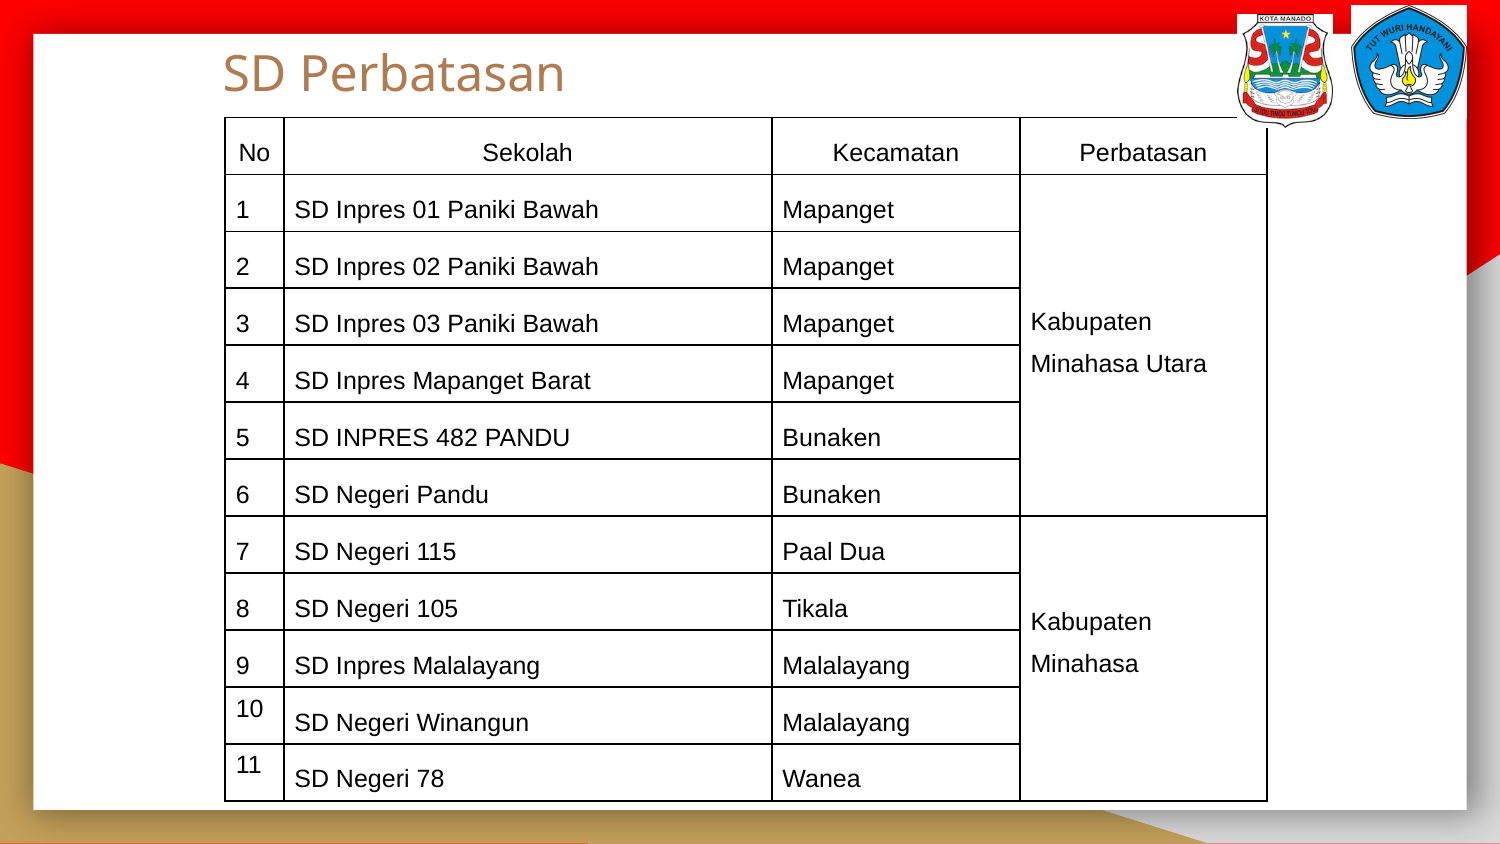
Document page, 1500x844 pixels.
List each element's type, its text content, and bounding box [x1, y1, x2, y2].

table_cell SD Negeri 105 [285, 574, 771, 629]
table_cell Mapanget [773, 346, 1019, 401]
table_cell 2 [226, 232, 283, 287]
table_cell Malalayang [773, 688, 1019, 743]
table_cell Kabupaten Minahasa [1021, 517, 1266, 800]
title SD Perbatasan [207, 26, 1232, 98]
table_cell Wanea [773, 745, 1019, 800]
table_cell SD Negeri Pandu [285, 460, 771, 515]
table_header Perbatasan [1021, 118, 1266, 174]
table_cell 11 [226, 745, 283, 800]
table_cell SD Inpres Mapanget Barat [285, 346, 771, 401]
table_cell 3 [226, 289, 283, 344]
table_header Sekolah [285, 118, 771, 174]
table_cell Bunaken [773, 460, 1019, 515]
table_cell Paal Dua [773, 517, 1019, 572]
table_cell Mapanget [773, 175, 1019, 231]
table_cell 8 [226, 574, 283, 629]
table_cell Tikala [773, 574, 1019, 629]
table_cell 10 [226, 688, 283, 743]
table_cell 1 [226, 175, 283, 231]
table_cell SD INPRES 482 PANDU [285, 403, 771, 458]
table_header Kecamatan [773, 118, 1019, 174]
table_cell Malalayang [773, 631, 1019, 686]
table_cell Kabupaten Minahasa Utara [1021, 175, 1266, 515]
table_header No [226, 118, 283, 174]
table_cell SD Inpres 03 Paniki Bawah [285, 289, 771, 344]
picture [1351, 4, 1467, 120]
table_cell 5 [226, 403, 283, 458]
table_cell SD Negeri 78 [285, 745, 771, 800]
table_cell Mapanget [773, 232, 1019, 287]
table_cell 4 [226, 346, 283, 401]
picture [1237, 13, 1333, 129]
table_cell 7 [226, 517, 283, 572]
table_cell 9 [226, 631, 283, 686]
table_cell SD Negeri 115 [285, 517, 771, 572]
table_cell SD Inpres 01 Paniki Bawah [285, 175, 771, 231]
title SD Perbatasan [1337, 26, 1346, 98]
table_cell Mapanget [773, 289, 1019, 344]
table_cell SD Inpres 02 Paniki Bawah [285, 232, 771, 287]
table_cell SD Negeri Winangun [285, 688, 771, 743]
table_cell 6 [226, 460, 283, 515]
table_cell SD Inpres Malalayang [285, 631, 771, 686]
table_cell Bunaken [773, 403, 1019, 458]
